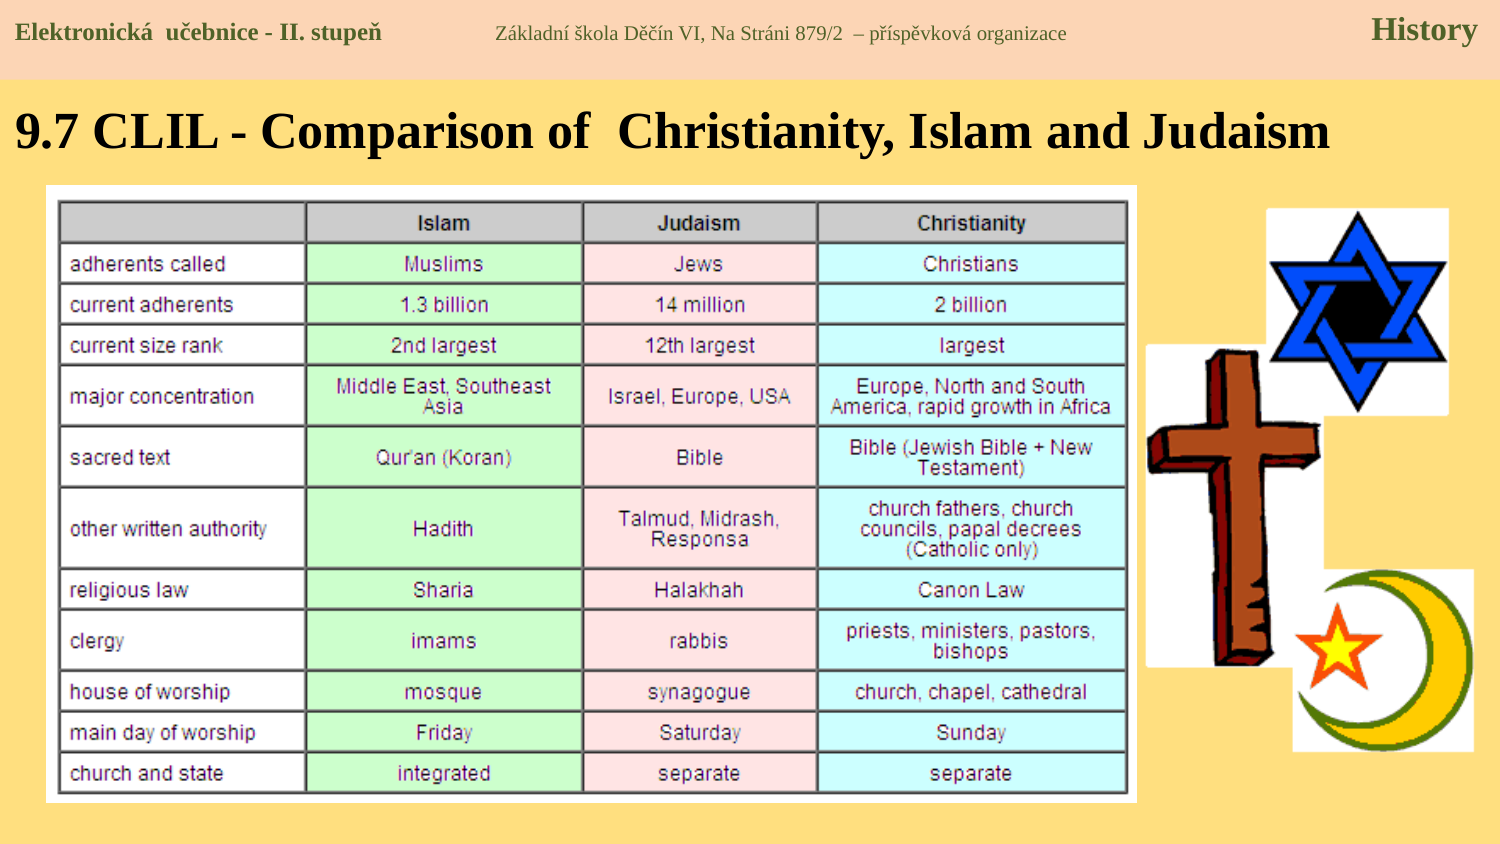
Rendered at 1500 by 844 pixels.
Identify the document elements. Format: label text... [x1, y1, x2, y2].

title 9.7 CLIL - Comparison of Christianity, Islam and Judaism [0, 80, 1454, 178]
picture [46, 184, 1500, 808]
text_box Elektronická učebnice - II. stupeň Základní škola Děčín VI, Na Stráni 879/2 – příspěvková organizace History [0, 0, 1500, 80]
